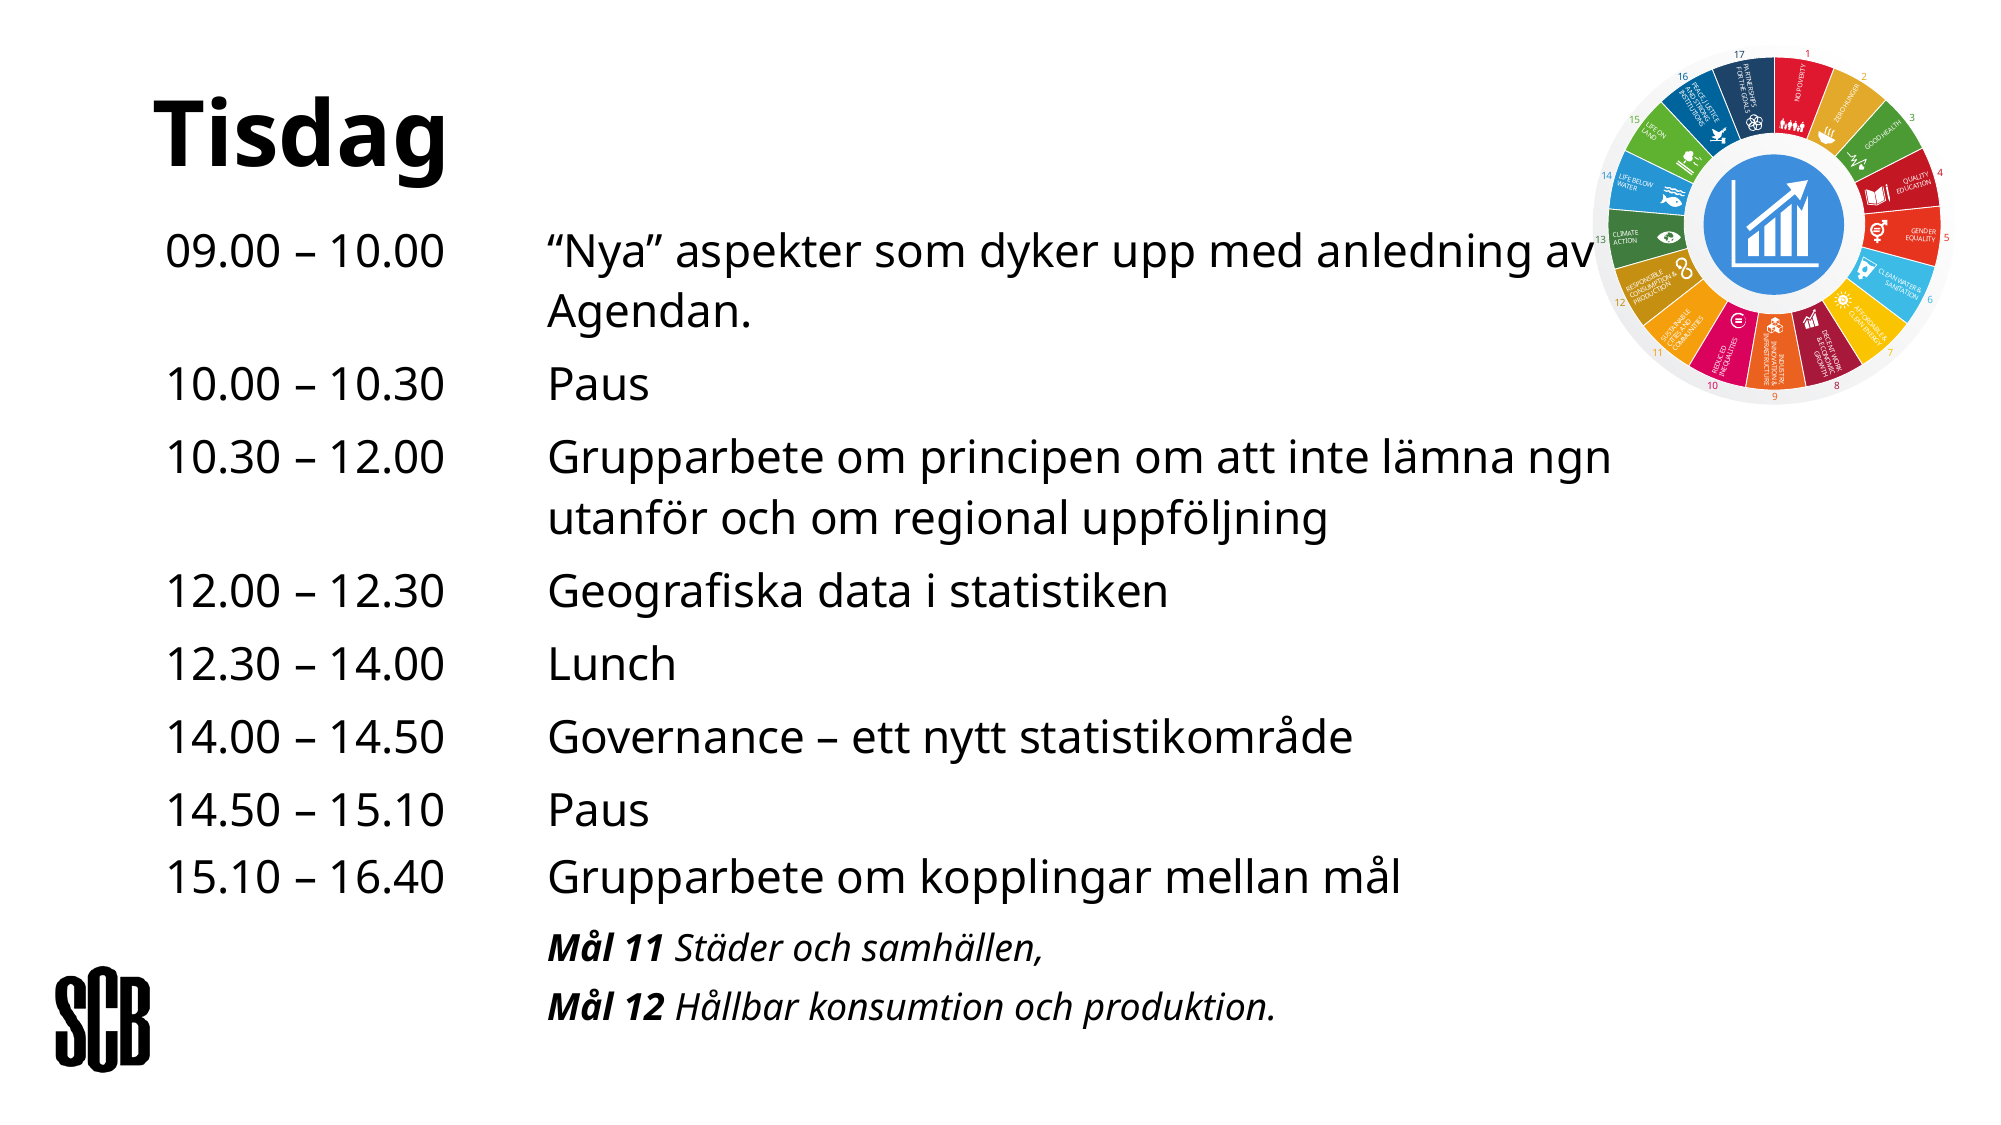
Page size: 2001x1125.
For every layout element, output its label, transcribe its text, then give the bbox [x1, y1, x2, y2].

list 09.00 – 10.00 “Nya” aspekter som dyker upp med anledning av Agendan. 10.00 – 10.30 Paus 10.30 – 12.00 Grupparbete om principen om att inte lämna ngn utanför och om regional uppföljning 12.00 – 12.30 Geografiska data i statistiken 12.30 – 14.00 Lunch 14.00 – 14.50 Governance – ett nytt statistikområde 14.50 – 15.10 Paus 15.10 – 16.40 Grupparbete om kopplingar mellan mål Mål 11 Städer och samhällen, Mål 12 Hållbar konsumtion och produktion. [150, 208, 1675, 1005]
picture [22, 936, 186, 1103]
title Tisdag [137, 27, 1863, 246]
